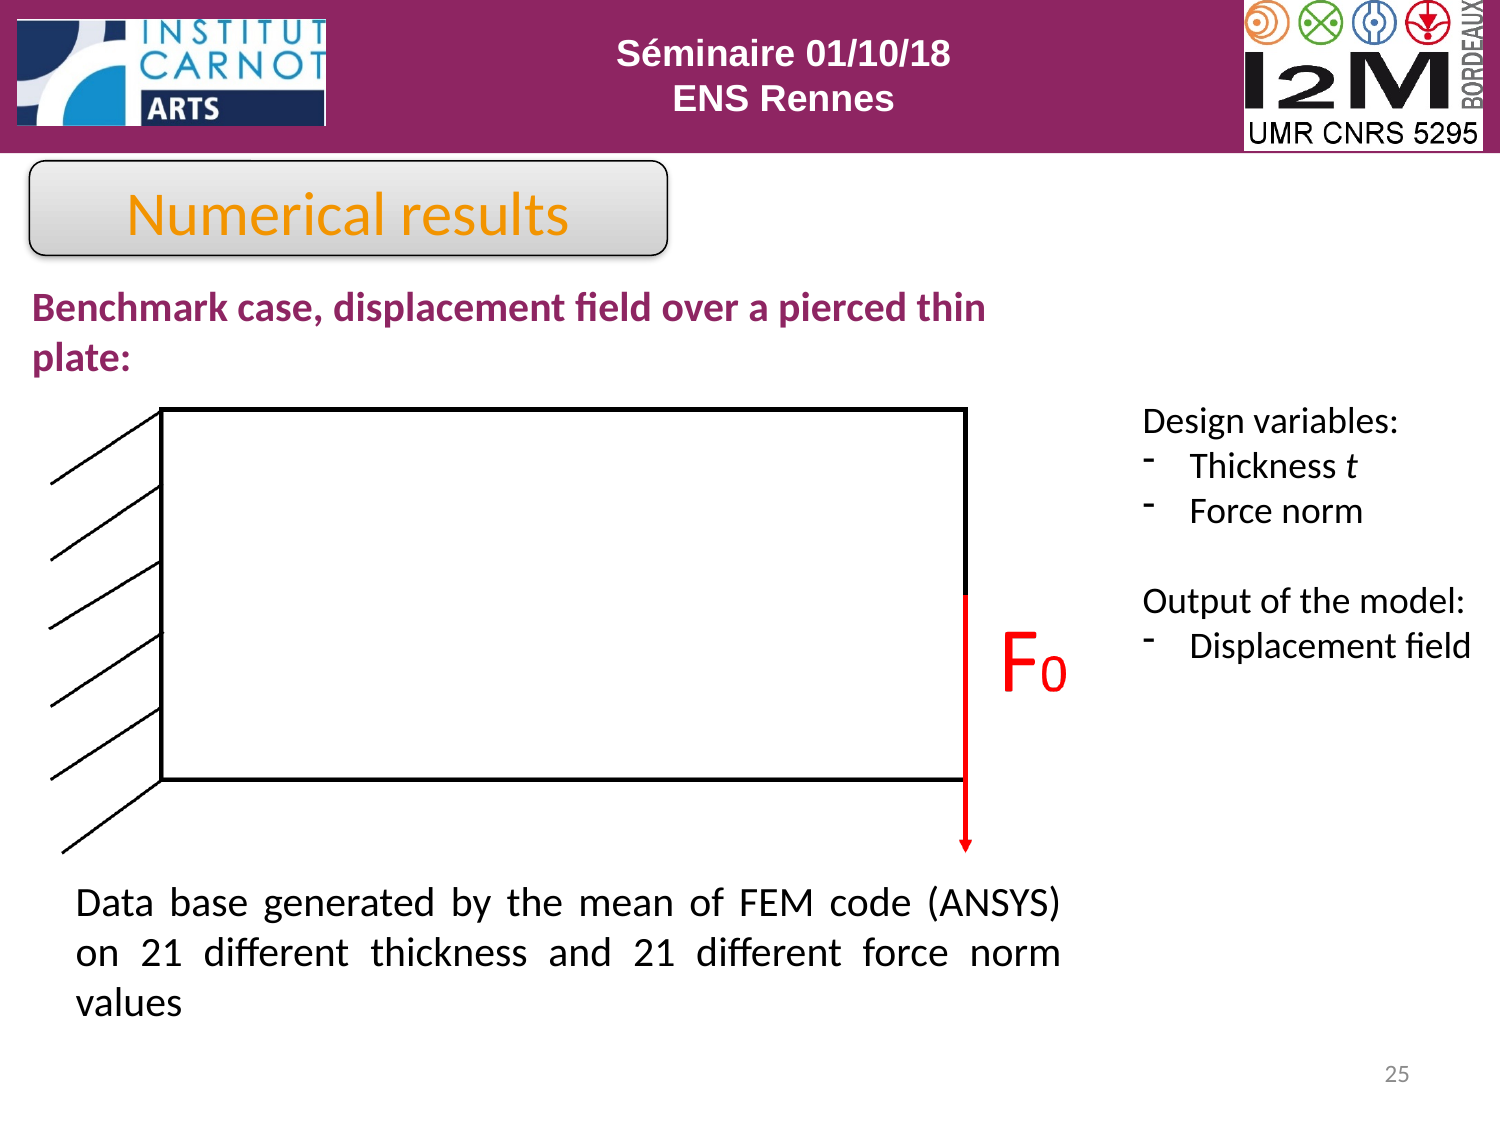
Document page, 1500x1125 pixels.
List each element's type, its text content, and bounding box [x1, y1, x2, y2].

slide_number 25 [1074, 1042, 1425, 1103]
text_box Numerical results [28, 159, 669, 257]
text_box Data base generated by the mean of FEM code (ANSYS) on 21 different thickness and 21 different force norm values [60, 876, 1077, 1032]
text_box Séminaire 01/10/18 ENS Rennes [330, 21, 1238, 127]
picture [17, 19, 326, 126]
text_box [1485, 0, 1500, 155]
picture [47, 407, 1107, 868]
text_box [0, 0, 1241, 155]
picture [1243, 0, 1483, 151]
text_box Benchmark case, displacement field over a pierced thin plate: [17, 272, 1034, 388]
